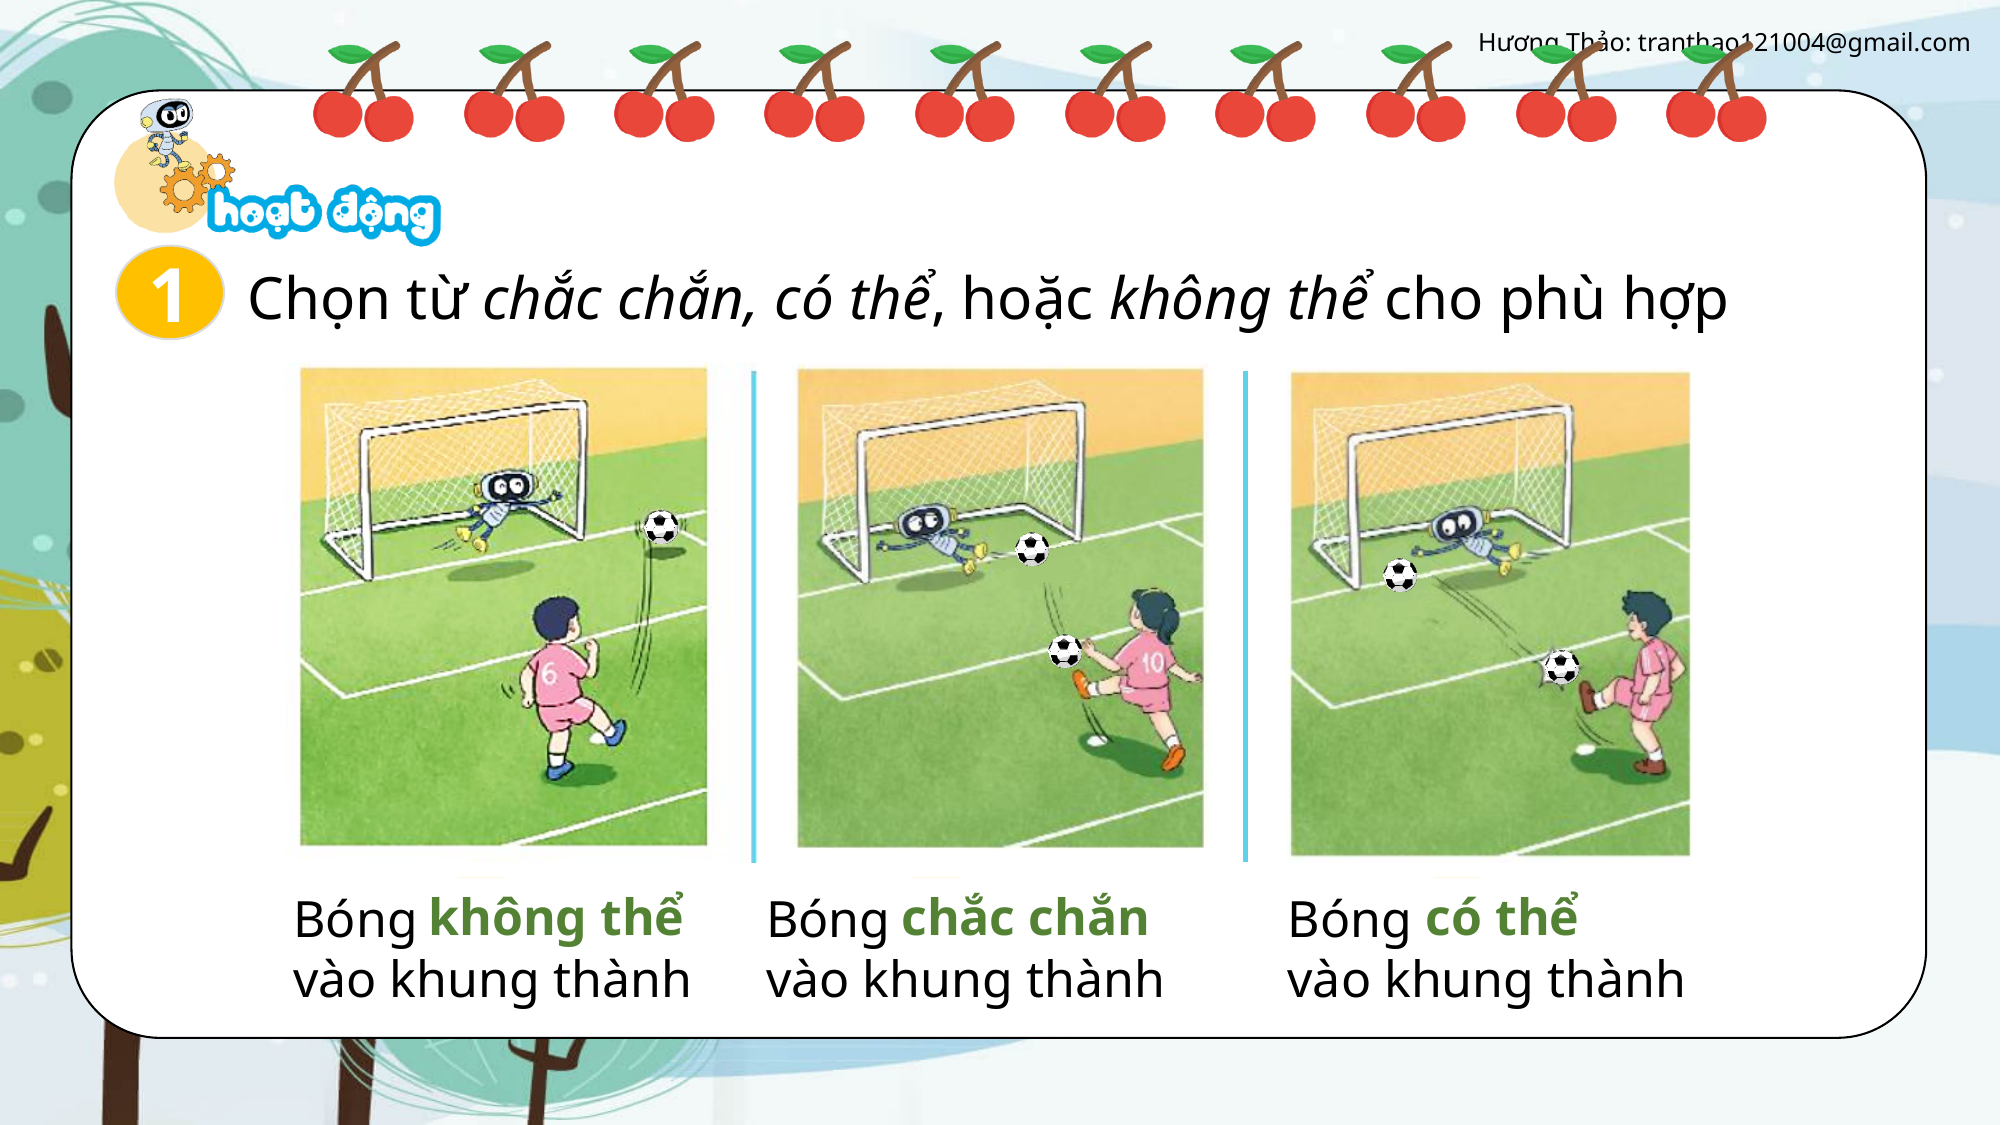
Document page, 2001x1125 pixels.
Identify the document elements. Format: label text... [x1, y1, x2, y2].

picture [278, 356, 761, 864]
text_box có thể [1411, 878, 1714, 953]
picture [0, 0, 2000, 1125]
text_box chắc chắn [886, 878, 1242, 953]
text_box không thể [413, 878, 716, 953]
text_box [116, 245, 2000, 340]
picture [1286, 368, 1694, 863]
text_box Bóng ? vào khung thành [1272, 880, 1819, 1015]
text_box Bóng ? vào khung thành [278, 880, 751, 1015]
text_box Bóng ? vào khung thành [751, 880, 1272, 1015]
picture [791, 361, 1209, 849]
